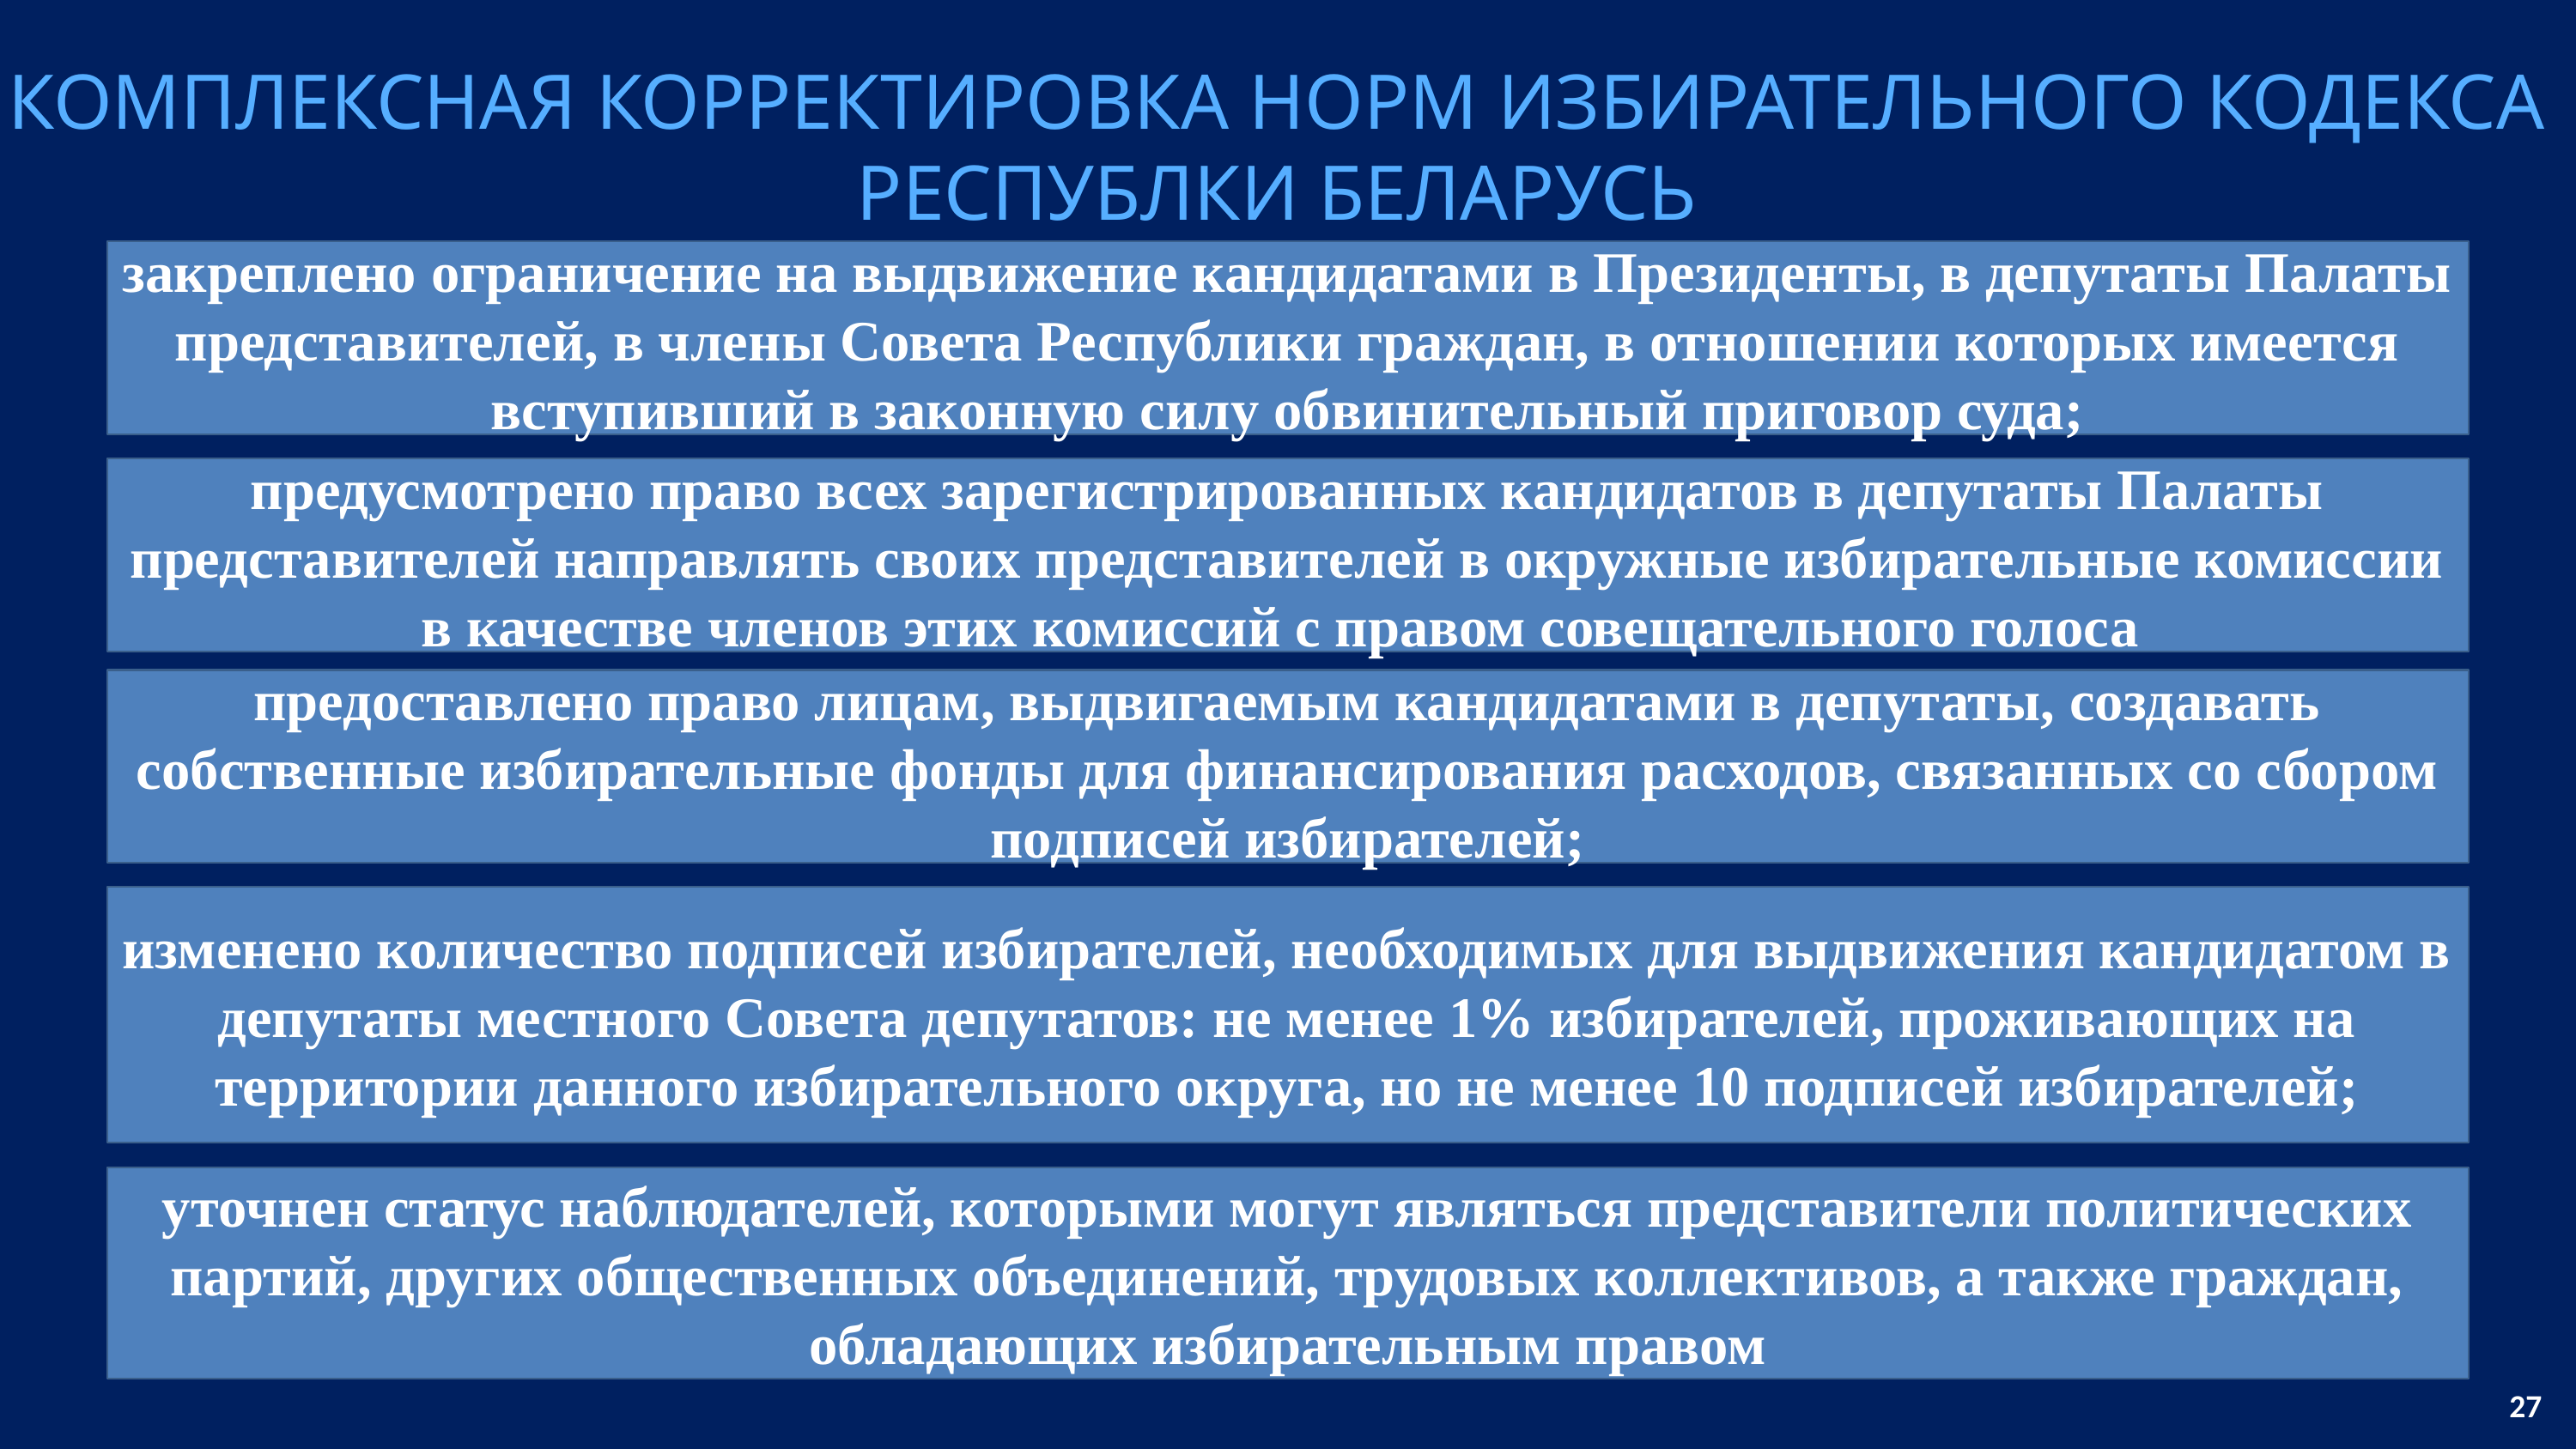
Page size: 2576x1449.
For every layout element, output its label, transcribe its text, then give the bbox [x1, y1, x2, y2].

text_box предоставлено право лицам, выдвигаемым кандидатами в депутаты, создавать собственные избирательные фонды для финансирования расходов, связанных со сбором подписей избирателей; [106, 669, 2470, 864]
text_box уточнен статус наблюдателей, которыми могут являться представители политических партий, других общественных объединений, трудовых коллективов, а также граждан, обладающих избирательным правом [106, 1167, 2470, 1379]
text_box КОМПЛЕКСНАЯ КОРРЕКТИРОВКА НОРМ ИЗБИРАТЕЛЬНОГО КОДЕКСА РЕСПУБЛКИ БЕЛАРУСЬ [0, 53, 2555, 235]
text_box предусмотрено право всех зарегистрированных кандидатов в депутаты Палаты представителей направлять своих представителей в окружные избирательные комиссии в качестве членов этих комиссий с правом совещательного голоса [106, 458, 2470, 652]
text_box закреплено ограничение на выдвижение кандидатами в Президенты, в депутаты Палаты представителей, в члены Совета Республики граждан, в отношении которых имеется вступивший в законную силу обвинительный приговор суда; [106, 240, 2470, 435]
text_box изменено количество подписей избирателей, необходимых для выдвижения кандидатом в депутаты местного Совета депутатов: не менее 1% избирателей, проживающих на территории данного избирательного округа, но не менее 10 подписей избирателей; [106, 886, 2470, 1143]
slide_number <номер> [2254, 1379, 2555, 1431]
